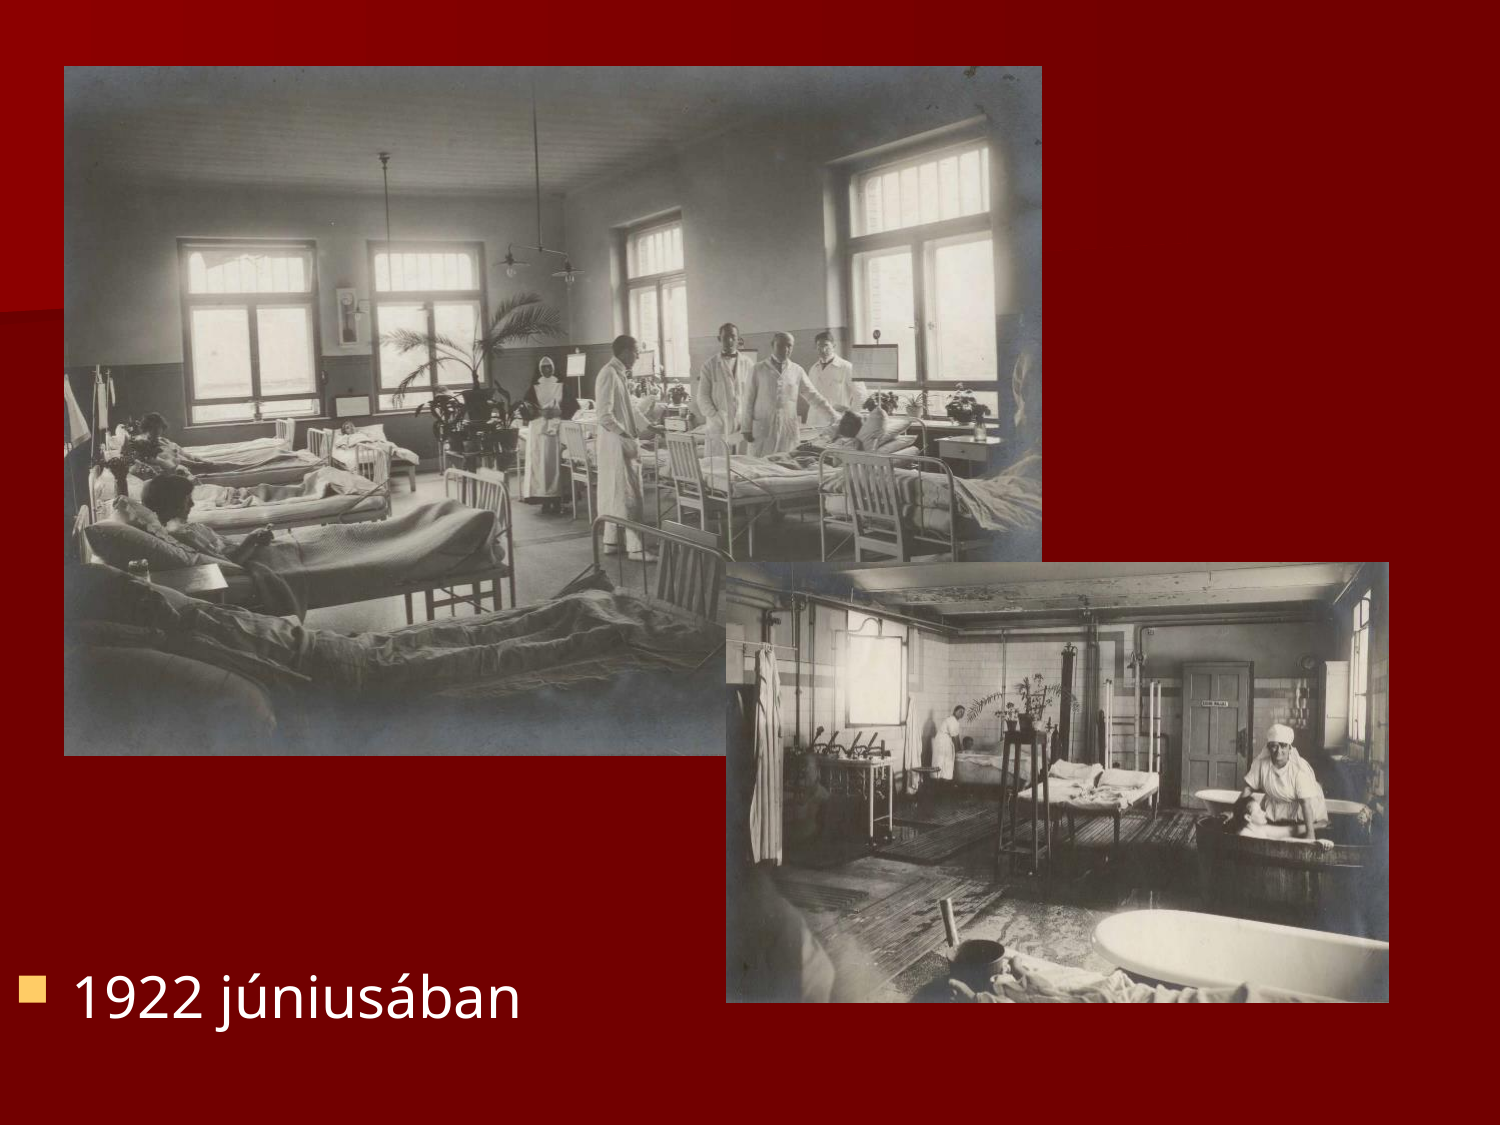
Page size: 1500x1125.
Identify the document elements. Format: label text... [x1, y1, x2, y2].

list 1922 júniusában [0, 952, 1350, 1048]
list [726, 562, 1389, 1003]
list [64, 66, 1042, 756]
